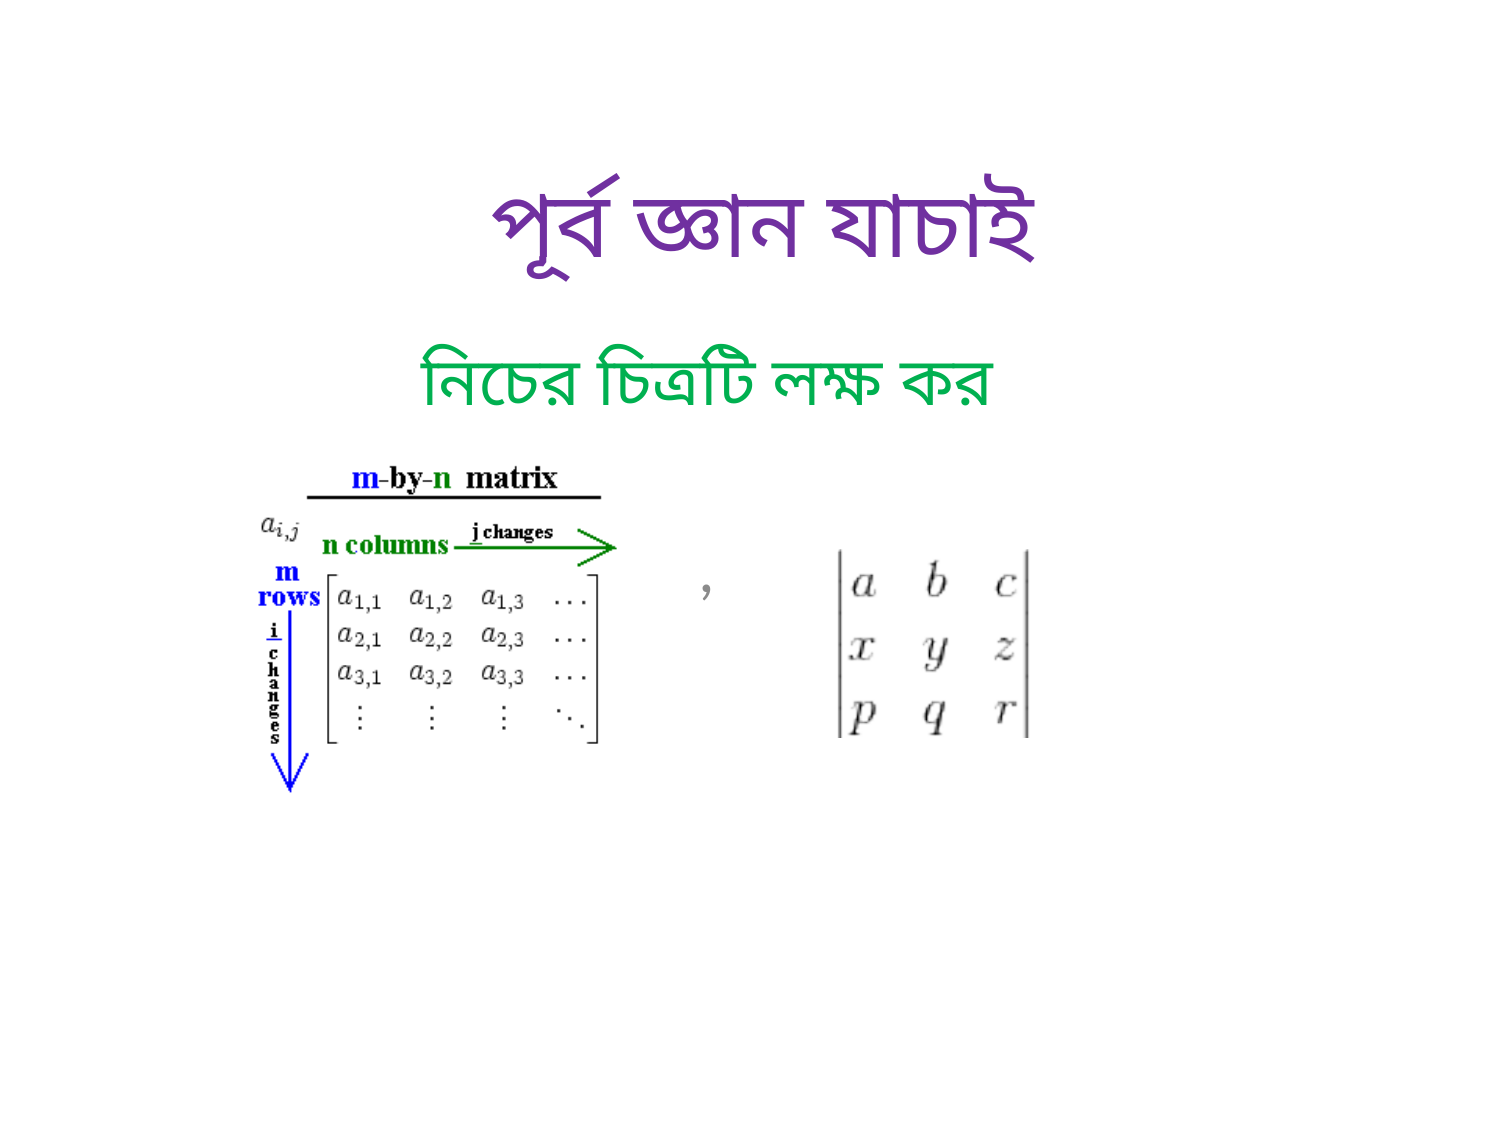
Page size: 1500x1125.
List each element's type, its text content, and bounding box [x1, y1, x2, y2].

picture [837, 549, 1051, 738]
title পূর্ব জ্ঞান যাচাই [125, 99, 1400, 342]
subtitle নিচের চিত্রটি লক্ষ কর , [251, 331, 1164, 1013]
picture [250, 457, 632, 802]
